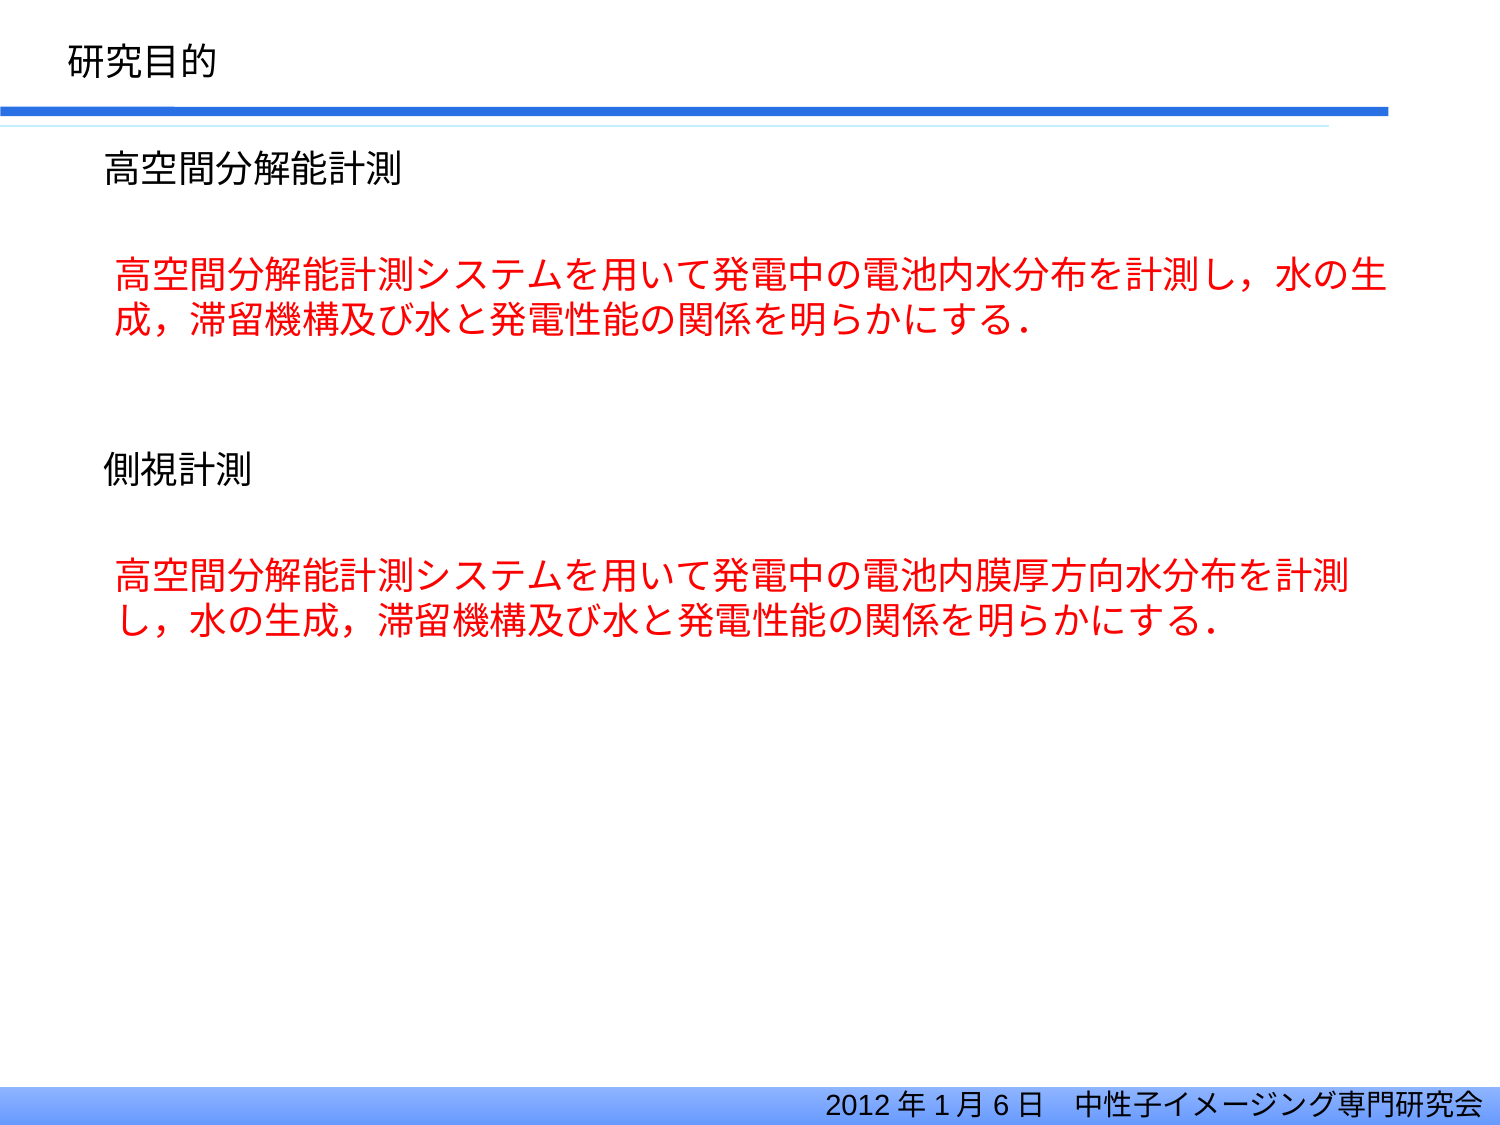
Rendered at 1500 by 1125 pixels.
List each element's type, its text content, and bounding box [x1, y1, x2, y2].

text_box 研究目的 [53, 30, 266, 91]
text_box 高空間分解能計測システムを用いて発電中の電池内水分布を計測し，水の生成，滞留機構及び水と発電性能の関係を明らかにする． [99, 243, 1413, 349]
text_box 側視計測 [88, 438, 443, 499]
text_box 高空間分解能計測 [88, 137, 443, 197]
text_box 高空間分解能計測システムを用いて発電中の電池内膜厚方向水分布を計測し，水の生成，滞留機構及び水と発電性能の関係を明らかにする． [99, 544, 1413, 650]
